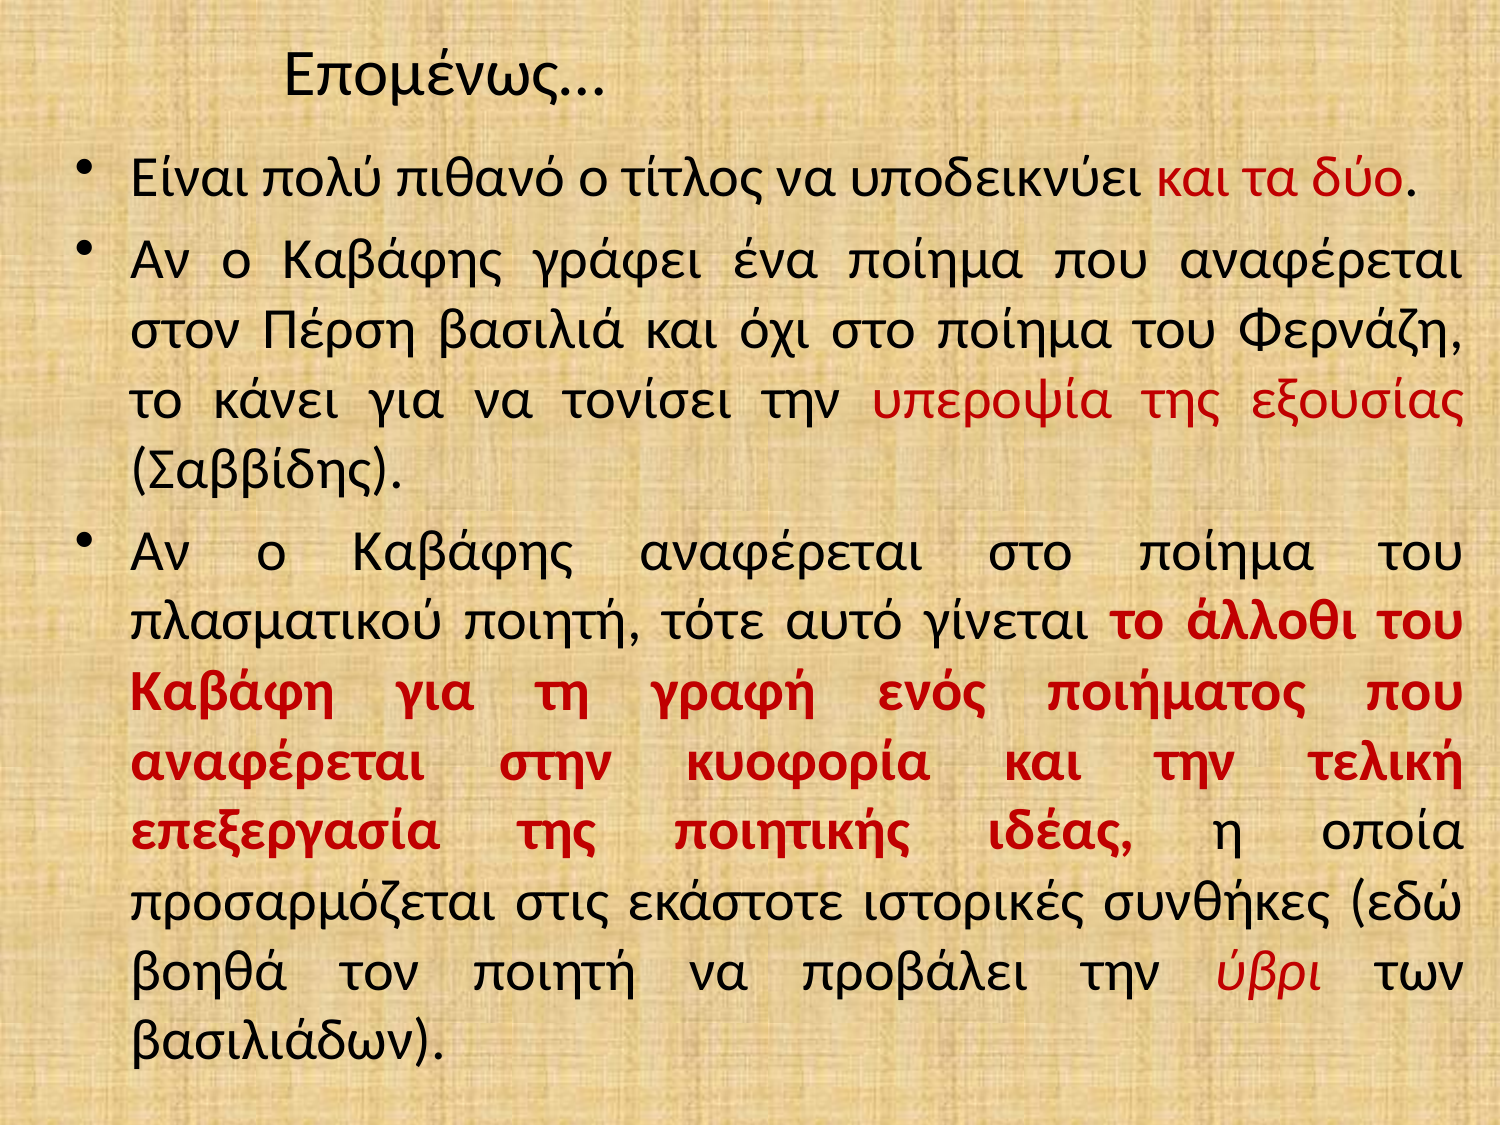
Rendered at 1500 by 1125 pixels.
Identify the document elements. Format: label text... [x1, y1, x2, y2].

title Επομένως… [268, 44, 1480, 117]
list Είναι πολύ πιθανό ο τίτλος να υποδεικνύει και τα δύο. Αν ο Καβάφης γράφει ένα ποίημα που αναφέρεται στον Πέρση βασιλιά και όχι στο ποίημα του Φερνάζη, το κάνει για να τονίσει την υπεροψία της εξουσίας (Σαββίδης). Αν ο Καβάφης αναφέρεται στο ποίημα του πλασματικού ποιητή, τότε αυτό γίνεται το άλλοθι του Καβάφη για τη γραφή ενός ποιήματος που αναφέρεται στην κυοφορία και την τελική επεξεργασία της ποιητικής ιδέας, η οποία προσαρμόζεται στις εκάστοτε ιστορικές συνθήκες (εδώ βοηθά τον ποιητή να προβάλει την ύβρι των βασιλιάδων). [59, 130, 1480, 1125]
picture [0, 0, 1500, 1125]
